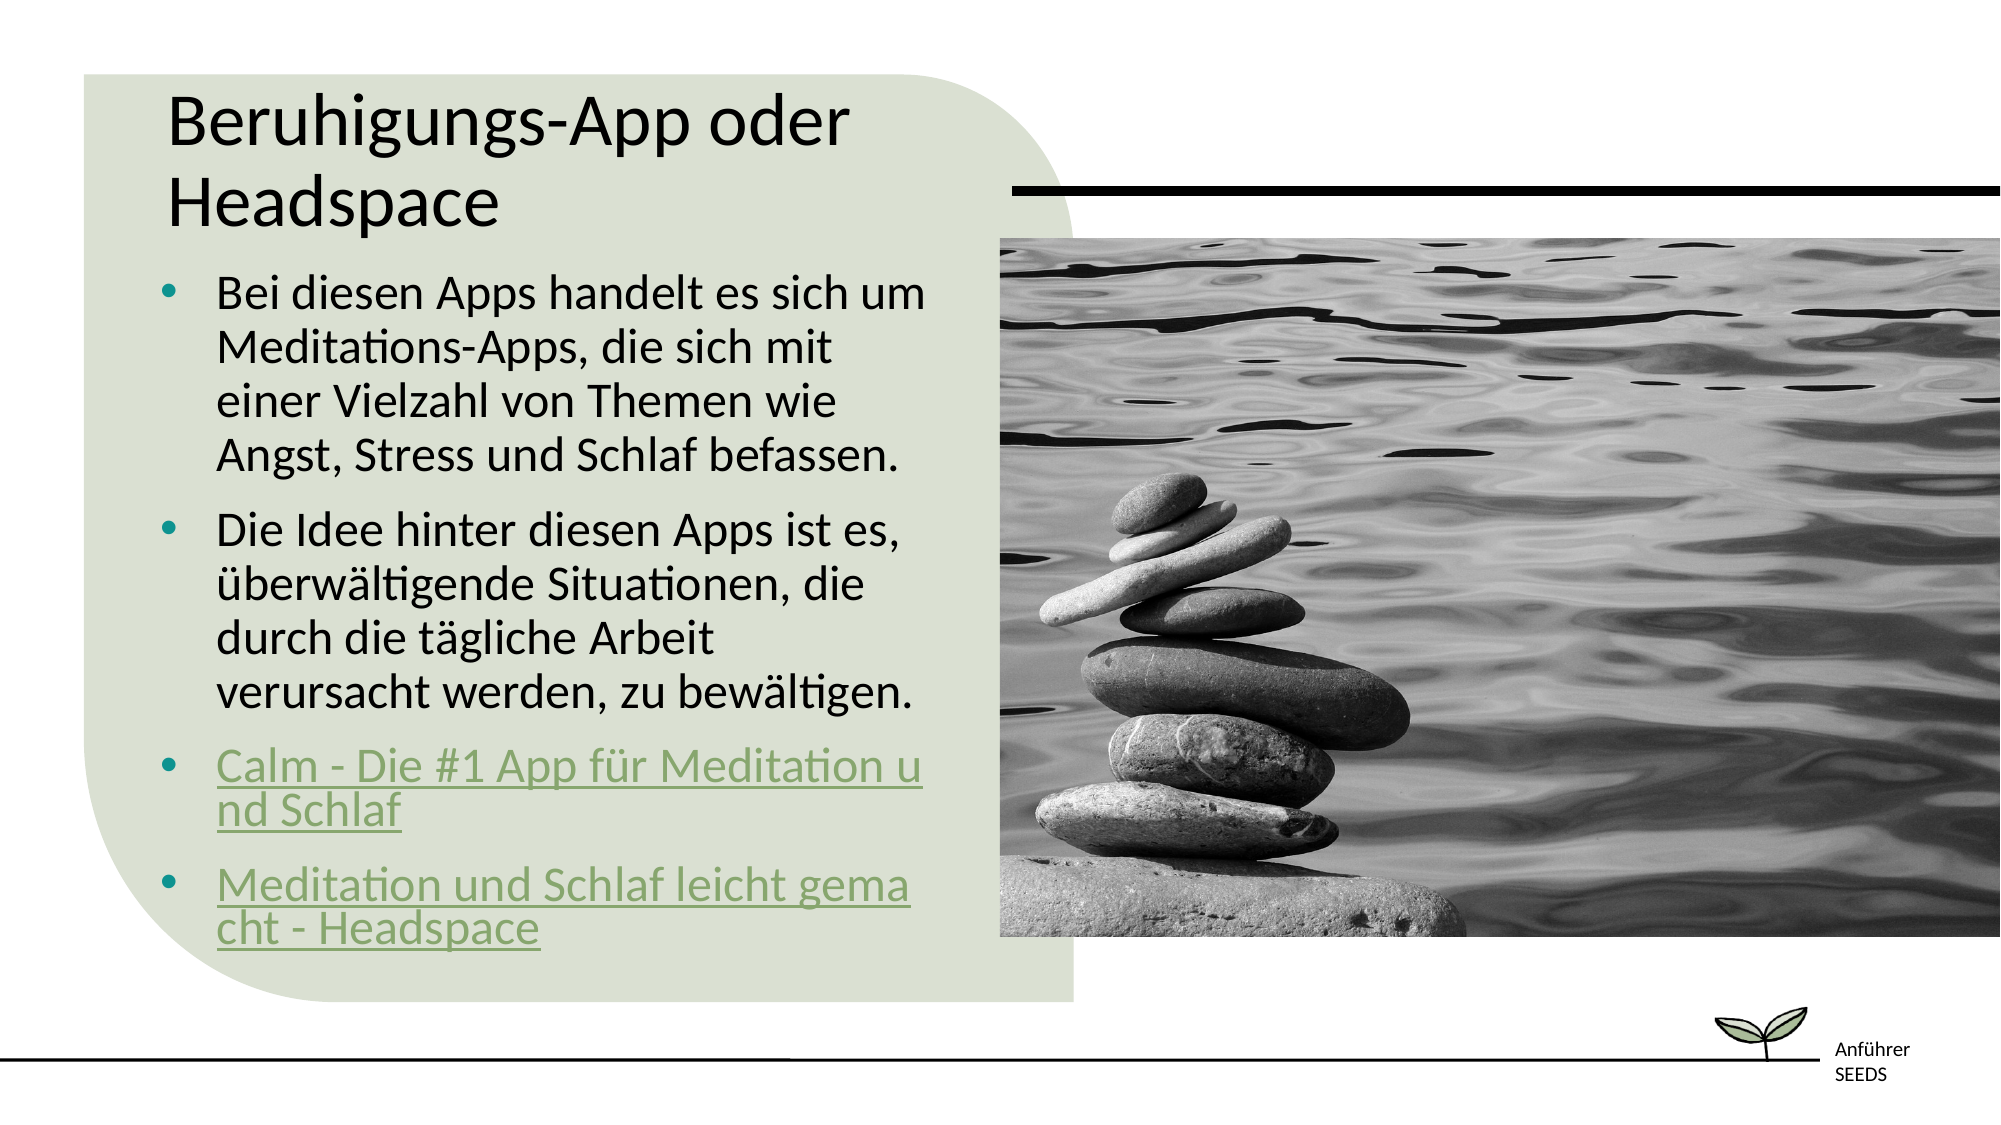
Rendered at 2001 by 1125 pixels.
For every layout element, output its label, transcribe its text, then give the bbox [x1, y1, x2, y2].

picture [999, 238, 2000, 937]
list Bei diesen Apps handelt es sich um Meditations-Apps, die sich mit einer Vielzahl von Themen wie Angst, Stress und Schlaf befassen. Die Idee hinter diesen Apps ist es, überwältigende Situationen, die durch die tägliche Arbeit verursacht werden, zu bewältigen. Calm - Die #1 App für Meditation und Schlaf Meditation und Schlaf leicht gemacht - Headspace [145, 258, 944, 756]
list Beruhigungs-App oder Headspace [152, 73, 972, 237]
